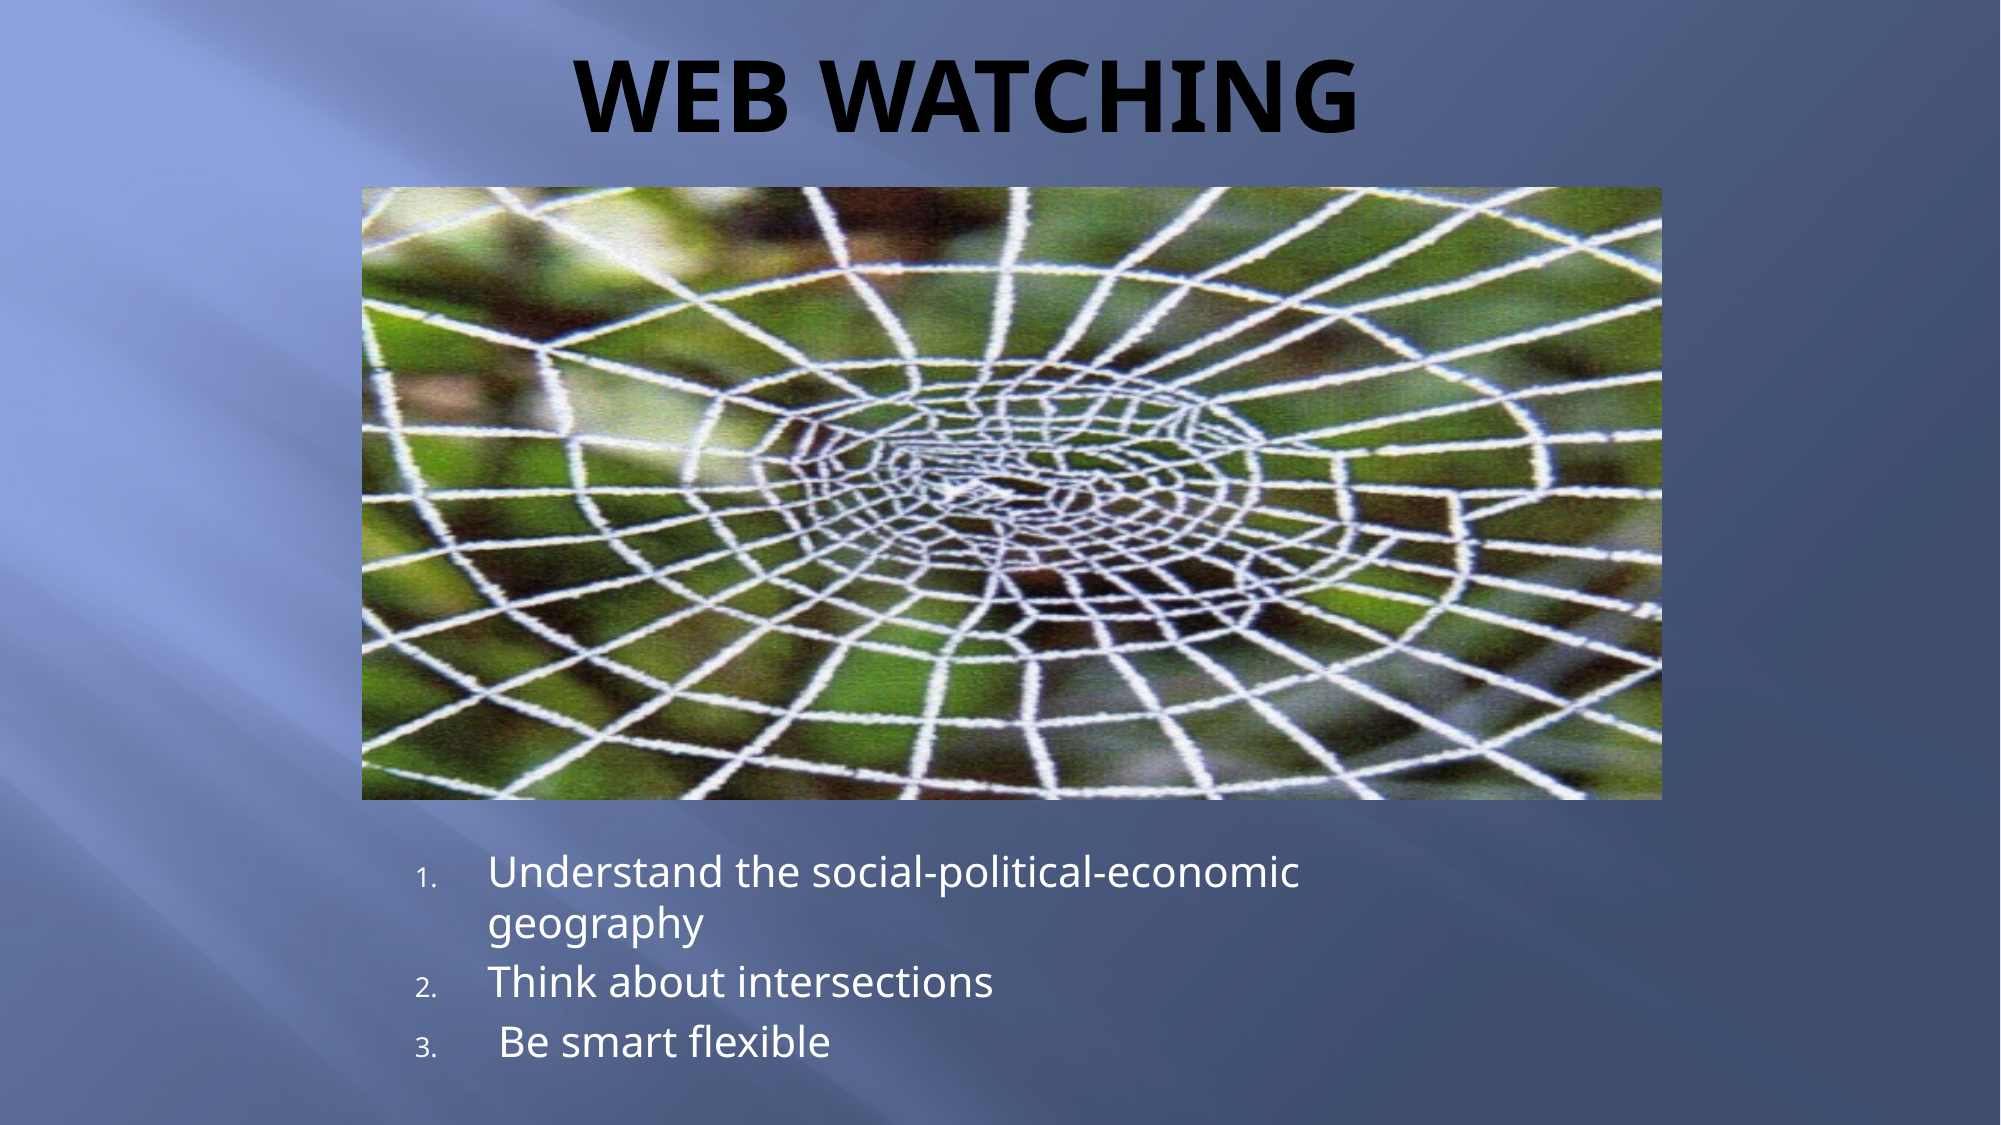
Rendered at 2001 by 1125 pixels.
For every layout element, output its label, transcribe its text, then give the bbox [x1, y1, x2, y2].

picture [362, 187, 1662, 801]
title WEB WATCHING [319, 27, 1670, 273]
subtitle Understand the social-political-economic geography Think about intersections Be smart flexible [399, 842, 1525, 1075]
